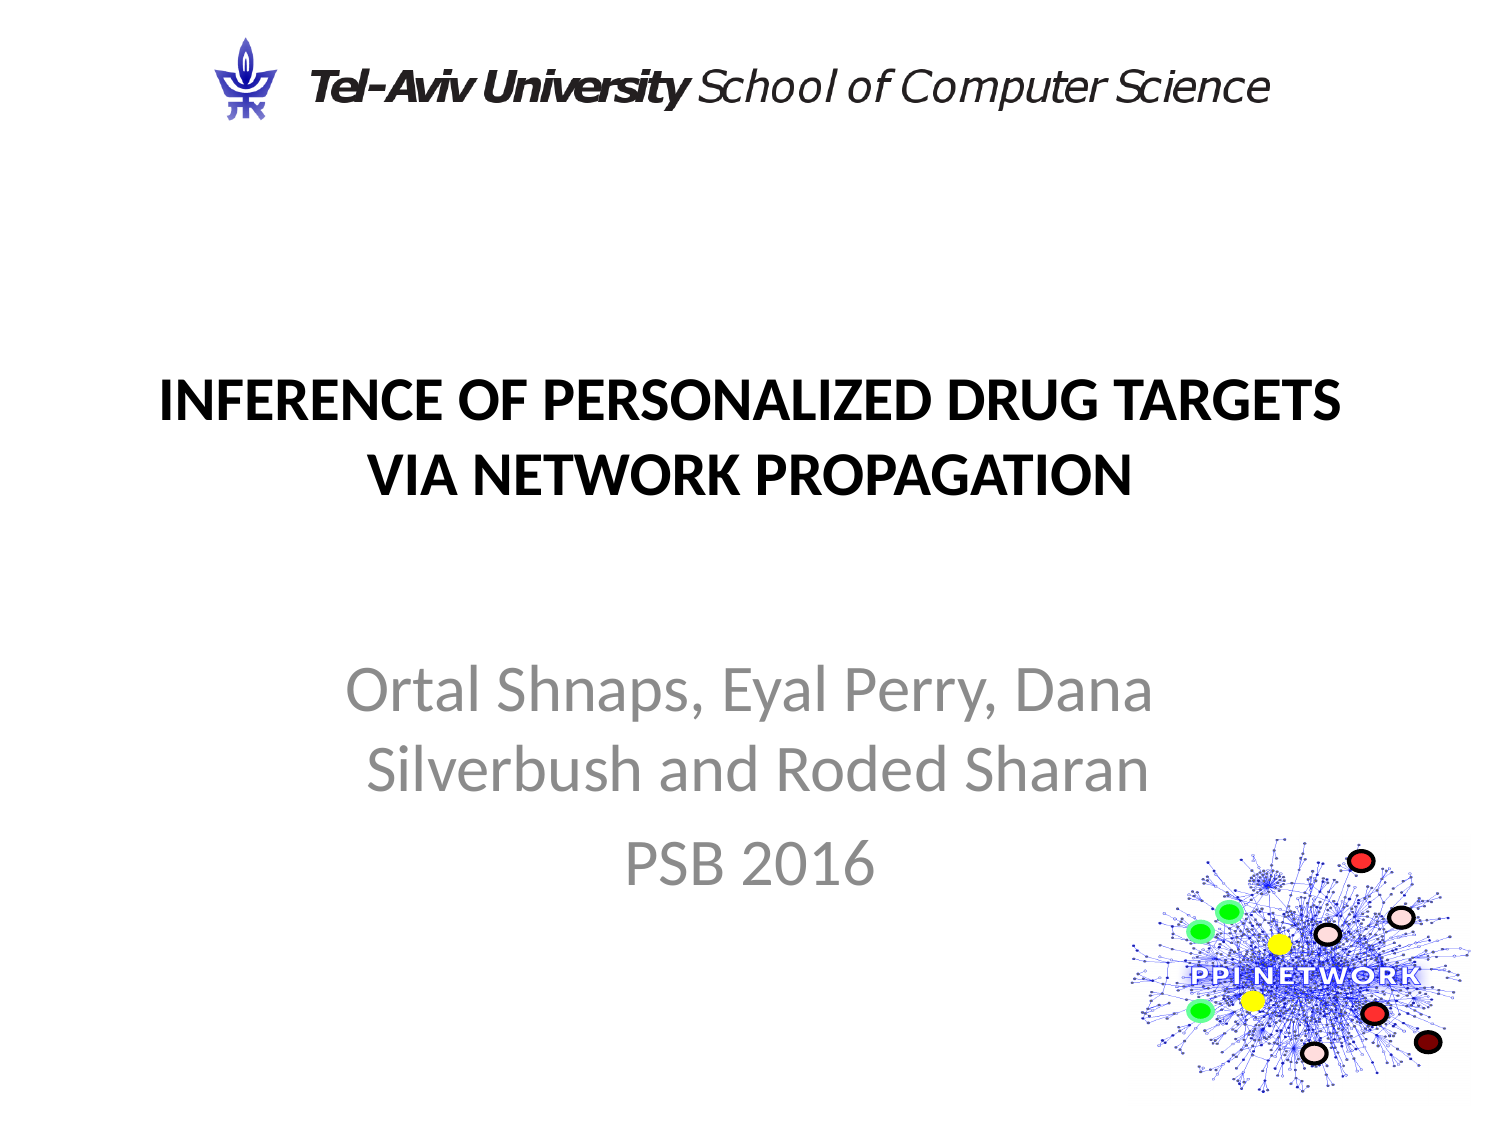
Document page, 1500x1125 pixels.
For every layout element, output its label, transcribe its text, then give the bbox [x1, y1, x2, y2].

subtitle Ortal Shnaps, Eyal Perry, Dana Silverbush and Roded Sharan PSB 2016 [225, 637, 1275, 925]
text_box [1127, 833, 1471, 1107]
picture [195, 30, 1270, 131]
title INFERENCE OF PERSONALIZED DRUG TARGETS VIA NETWORK PROPAGATION [112, 349, 1388, 591]
